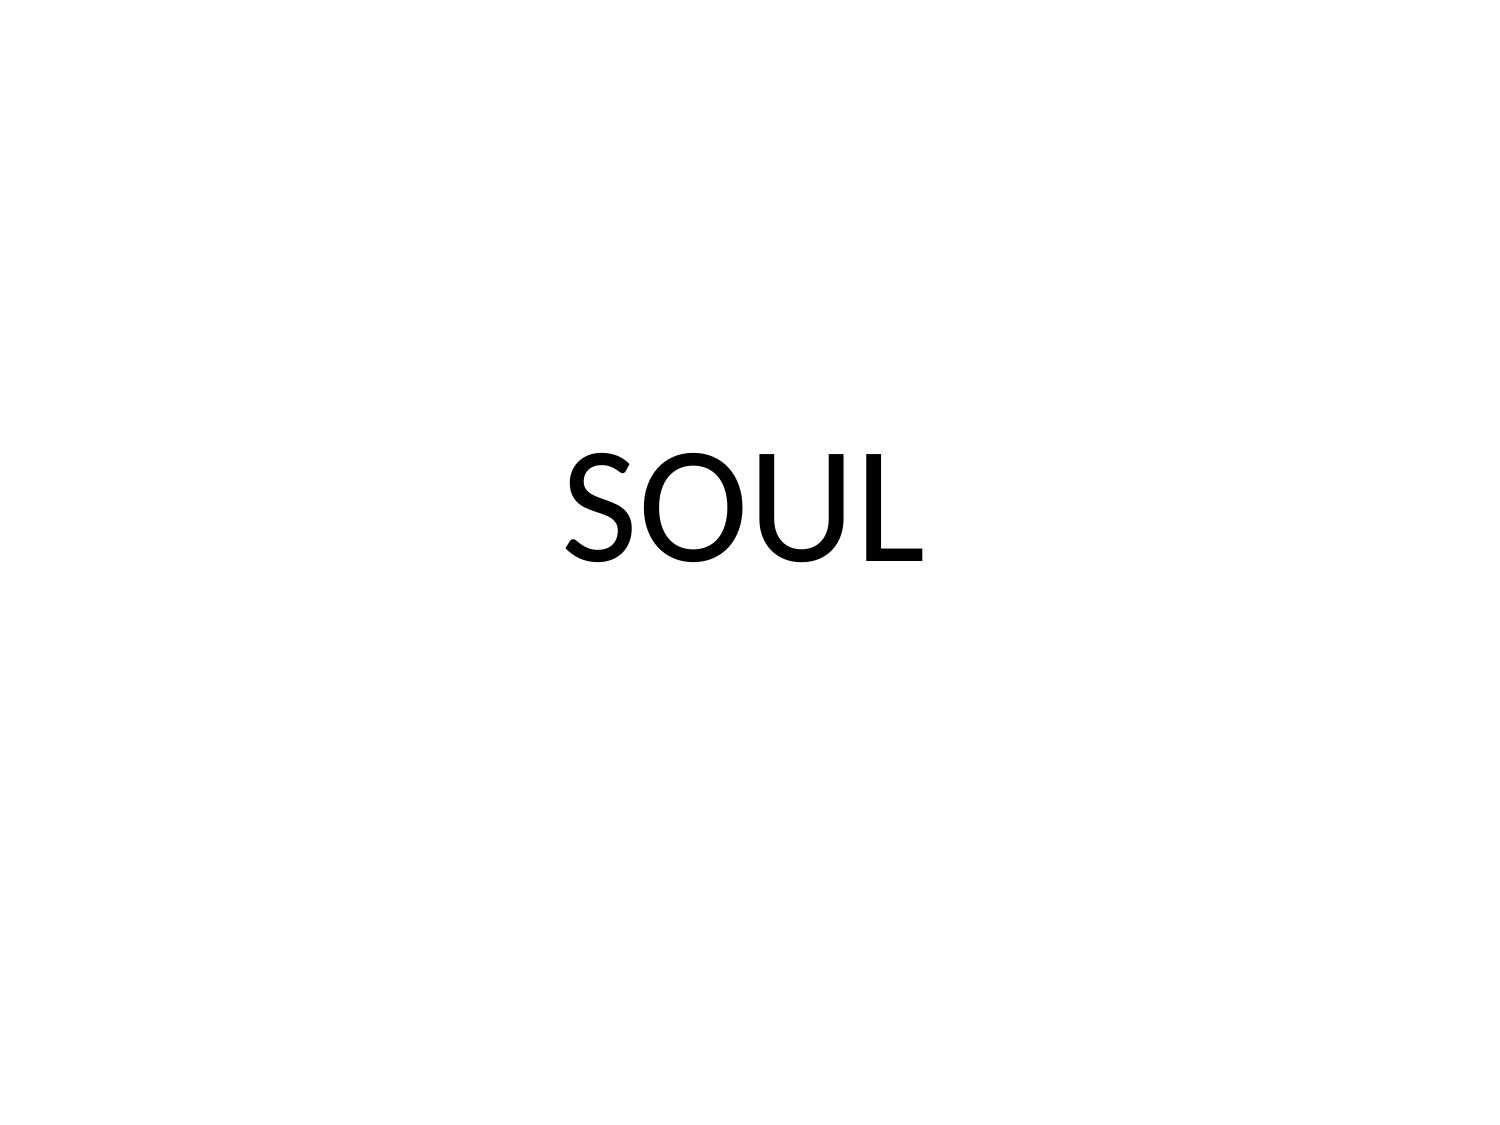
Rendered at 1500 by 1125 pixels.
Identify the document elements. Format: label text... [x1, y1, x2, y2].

text_box SOUL [62, 387, 1150, 603]
